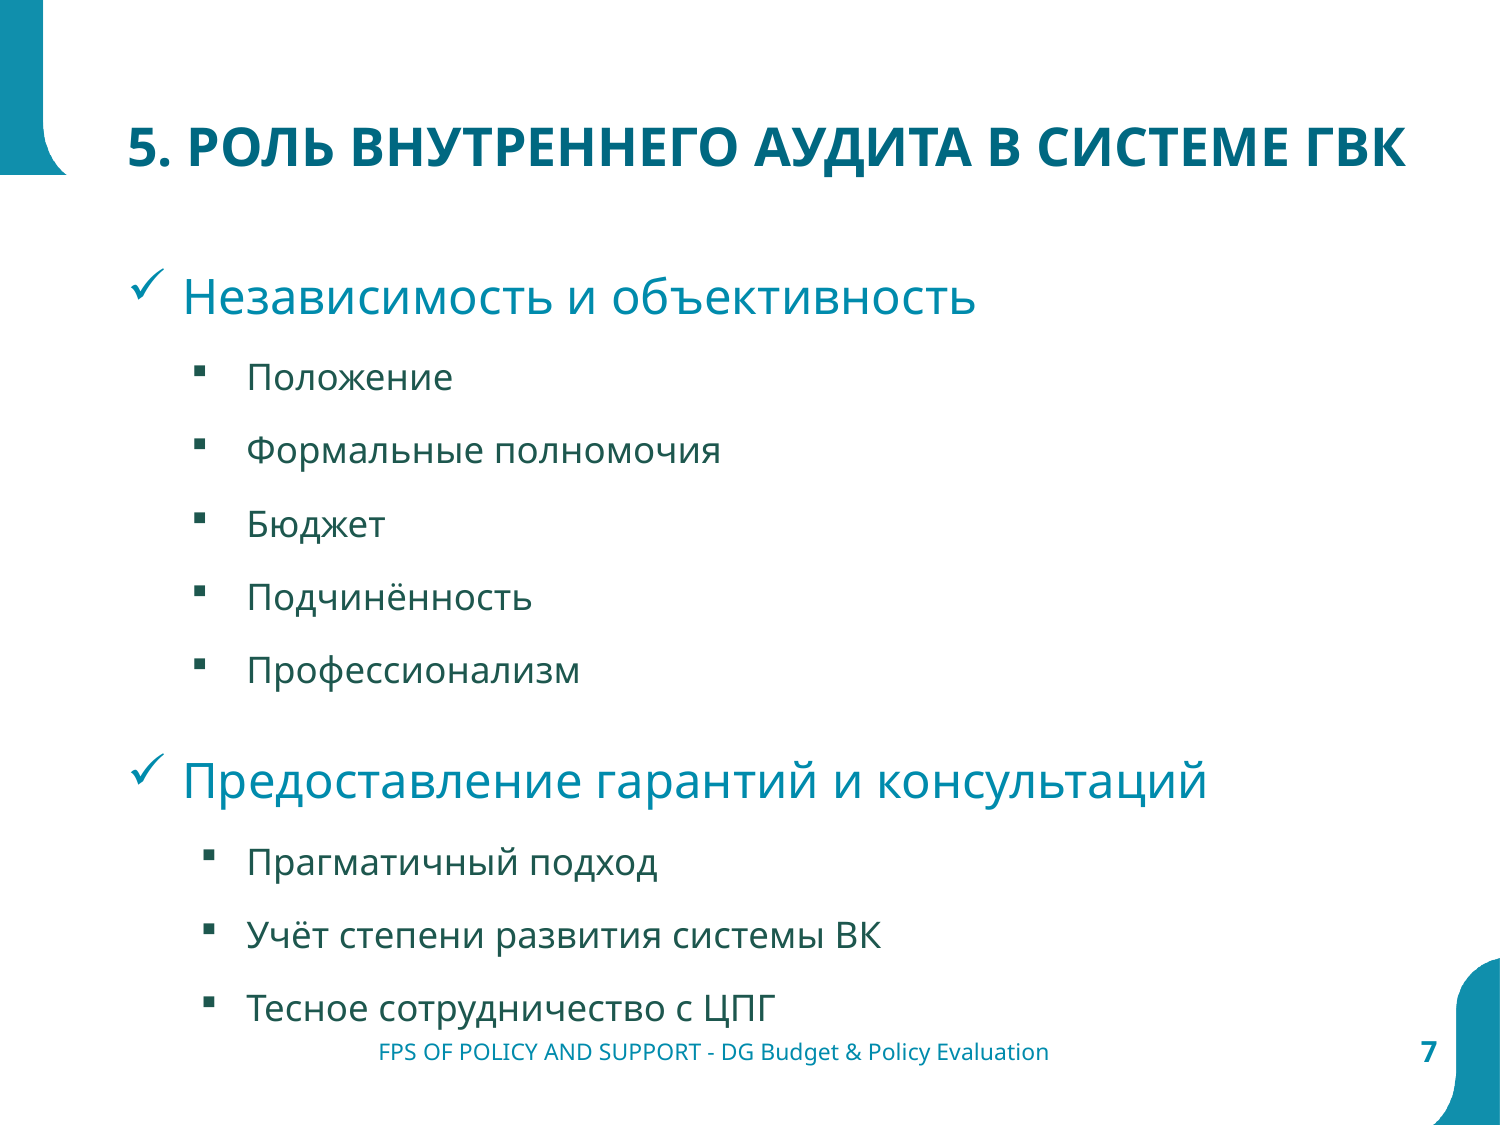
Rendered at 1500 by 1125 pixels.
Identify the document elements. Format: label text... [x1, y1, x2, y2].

picture [0, 0, 67, 175]
list Независимость и объективность Положение Формальные полномочия Бюджет Подчинённость Профессионализм Предоставление гарантий и консультаций Прагматичный подход Учёт степени развития системы ВК Тесное сотрудничество с ЦПГ [112, 228, 1376, 1044]
slide_number 7 [1317, 1023, 1453, 1083]
picture [1431, 958, 1500, 1125]
footer FPS OF POLICY AND SUPPORT - DG Budget & Policy Evaluation [112, 1023, 1317, 1084]
title 5. РОЛЬ ВНУТРЕННЕГО АУДИТА В СИСТЕМЕ ГВК [112, 89, 1424, 211]
